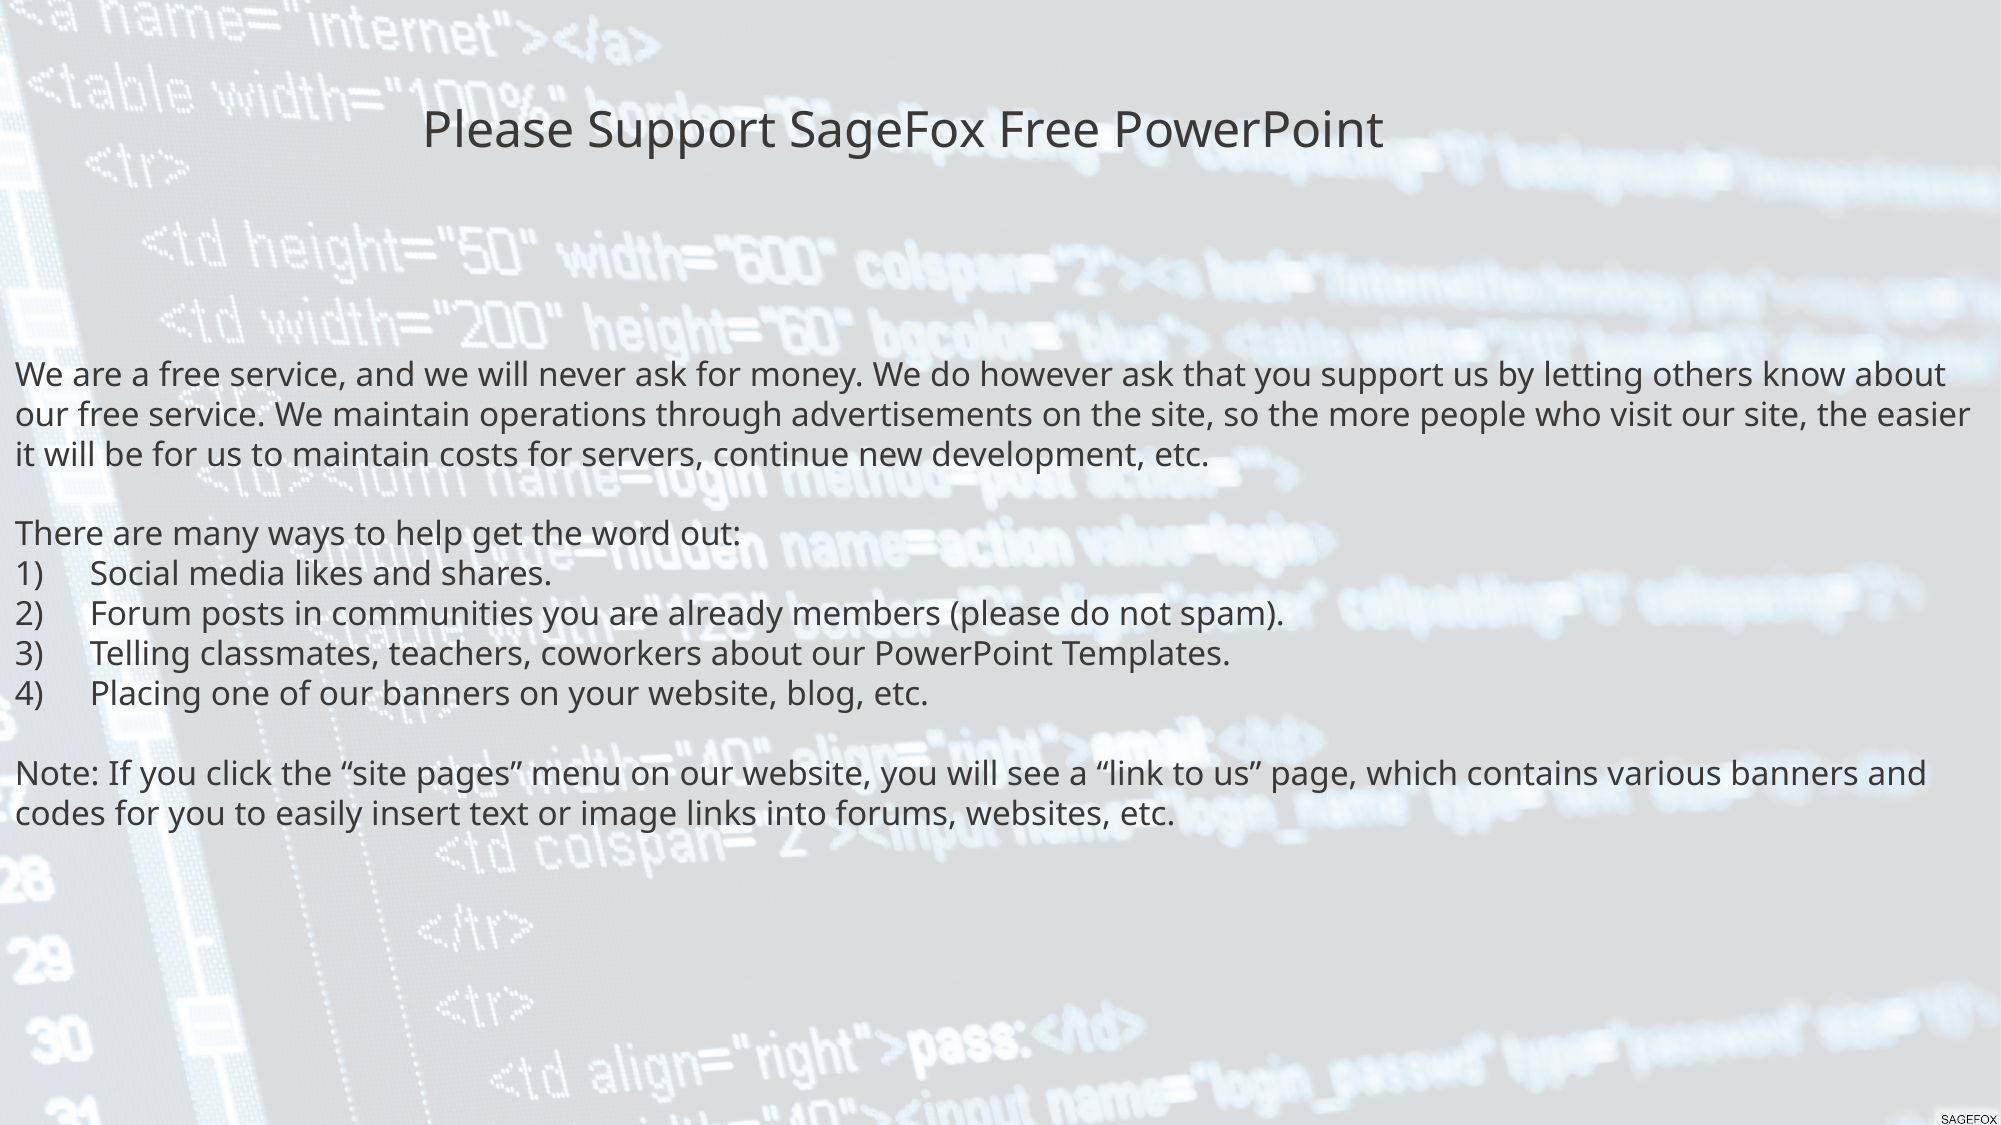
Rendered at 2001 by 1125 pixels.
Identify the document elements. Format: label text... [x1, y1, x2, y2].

text_box We are a free service, and we will never ask for money. We do however ask that you support us by letting others know about our free service. We maintain operations through advertisements on the site, so the more people who visit our site, the easier it will be for us to maintain costs for servers, continue new development, etc. There are many ways to help get the word out: Social media likes and shares. Forum posts in communities you are already members (please do not spam). Telling classmates, teachers, coworkers about our PowerPoint Templates. Placing one of our banners on your website, blog, etc. Note: If you click the “site pages” menu on our website, you will see a “link to us” page, which contains various banners and codes for you to easily insert text or image links into forums, websites, etc. [0, 0, 2000, 1125]
title Please Support SageFox Free PowerPoint [363, 72, 1444, 190]
picture [1938, 1114, 1999, 1125]
